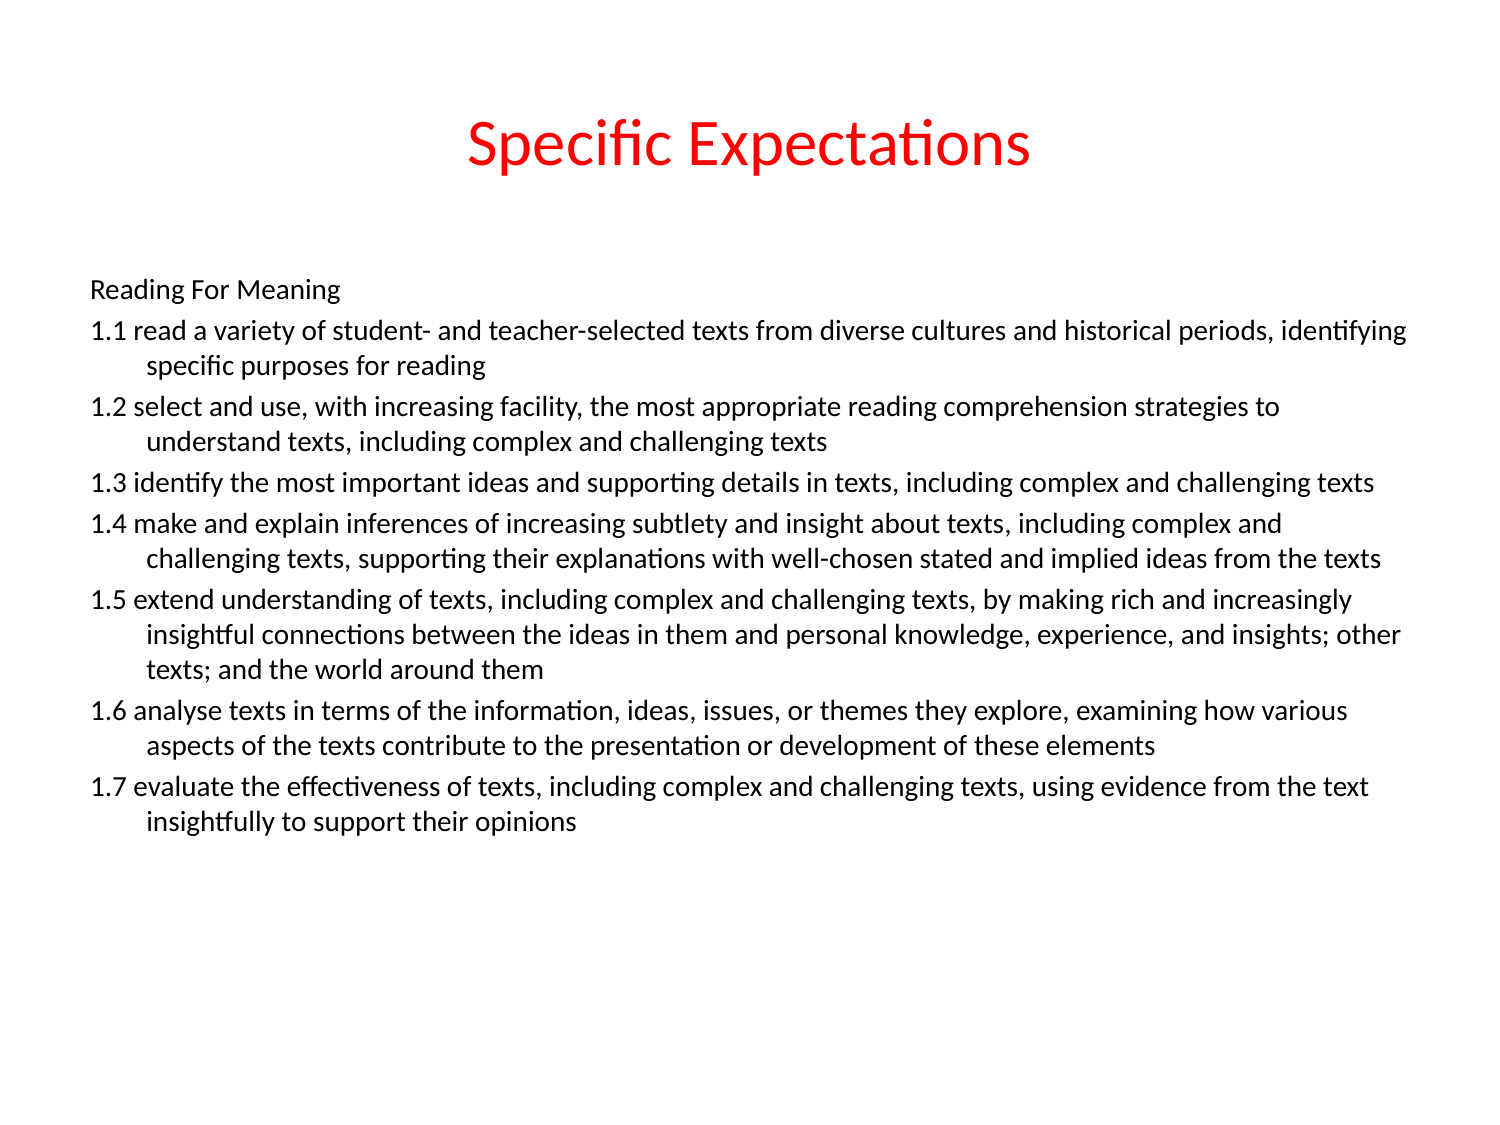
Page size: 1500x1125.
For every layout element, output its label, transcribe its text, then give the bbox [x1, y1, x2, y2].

list Reading For Meaning 1.1 read a variety of student- and teacher-selected texts from diverse cultures and historical periods, identifying specific purposes for reading 1.2 select and use, with increasing facility, the most appropriate reading comprehension strategies to understand texts, including complex and challenging texts 1.3 identify the most important ideas and supporting details in texts, including complex and challenging texts 1.4 make and explain inferences of increasing subtlety and insight about texts, including complex and challenging texts, supporting their explanations with well-chosen stated and implied ideas from the texts 1.5 extend understanding of texts, including complex and challenging texts, by making rich and increasingly insightful connections between the ideas in them and personal knowledge, experience, and insights; other texts; and the world around them 1.6 analyse texts in terms of the information, ideas, issues, or themes they explore, examining how various aspects of the texts contribute to the presentation or development of these elements 1.7 evaluate the effectiveness of texts, including complex and challenging texts, using evidence from the text insightfully to support their opinions [75, 262, 1425, 1005]
title Specific Expectations [75, 45, 1425, 233]
